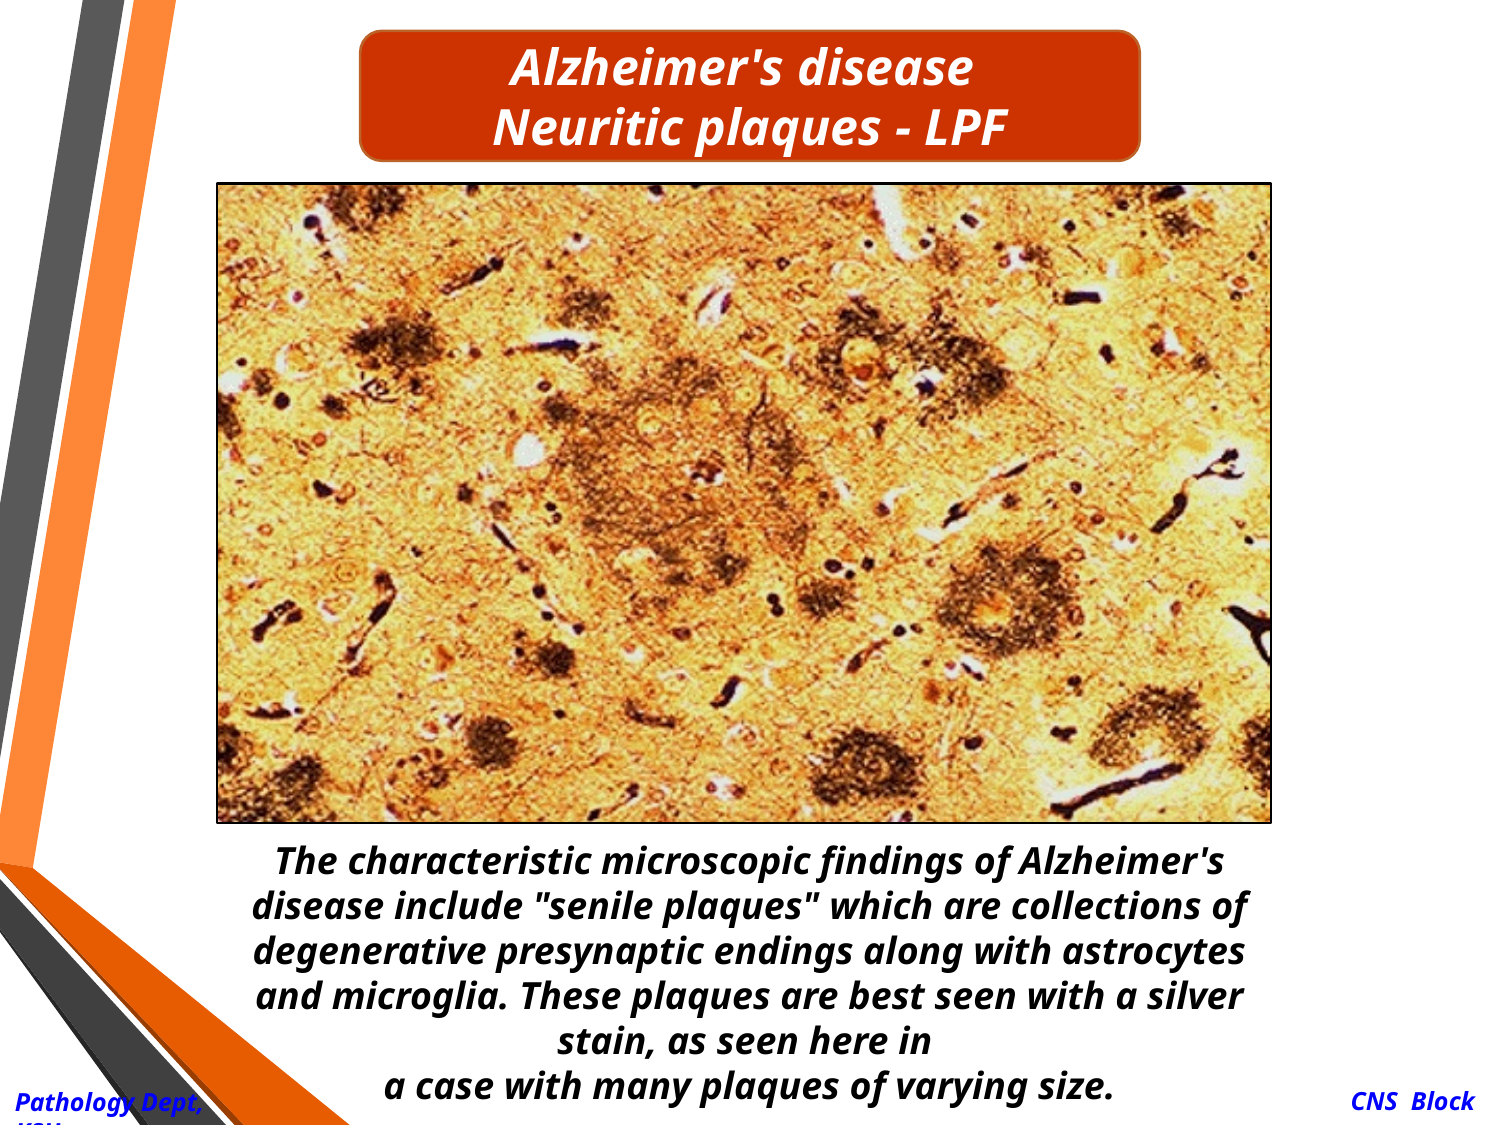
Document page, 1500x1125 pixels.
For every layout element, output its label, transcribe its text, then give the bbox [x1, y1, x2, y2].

text_box CNS Block [1335, 1078, 1500, 1123]
text_box The characteristic microscopic findings of Alzheimer's disease include "senile plaques" which are collections of degenerative presynaptic endings along with astrocytes and microglia. These plaques are best seen with a silver stain, as seen here in a case with many plaques of varying size. [218, 829, 1282, 1115]
text_box Alzheimer's disease Neuritic plaques - LPF [358, 29, 1142, 163]
picture [218, 184, 1270, 823]
text_box Pathology Dept, KSU [0, 1079, 258, 1125]
